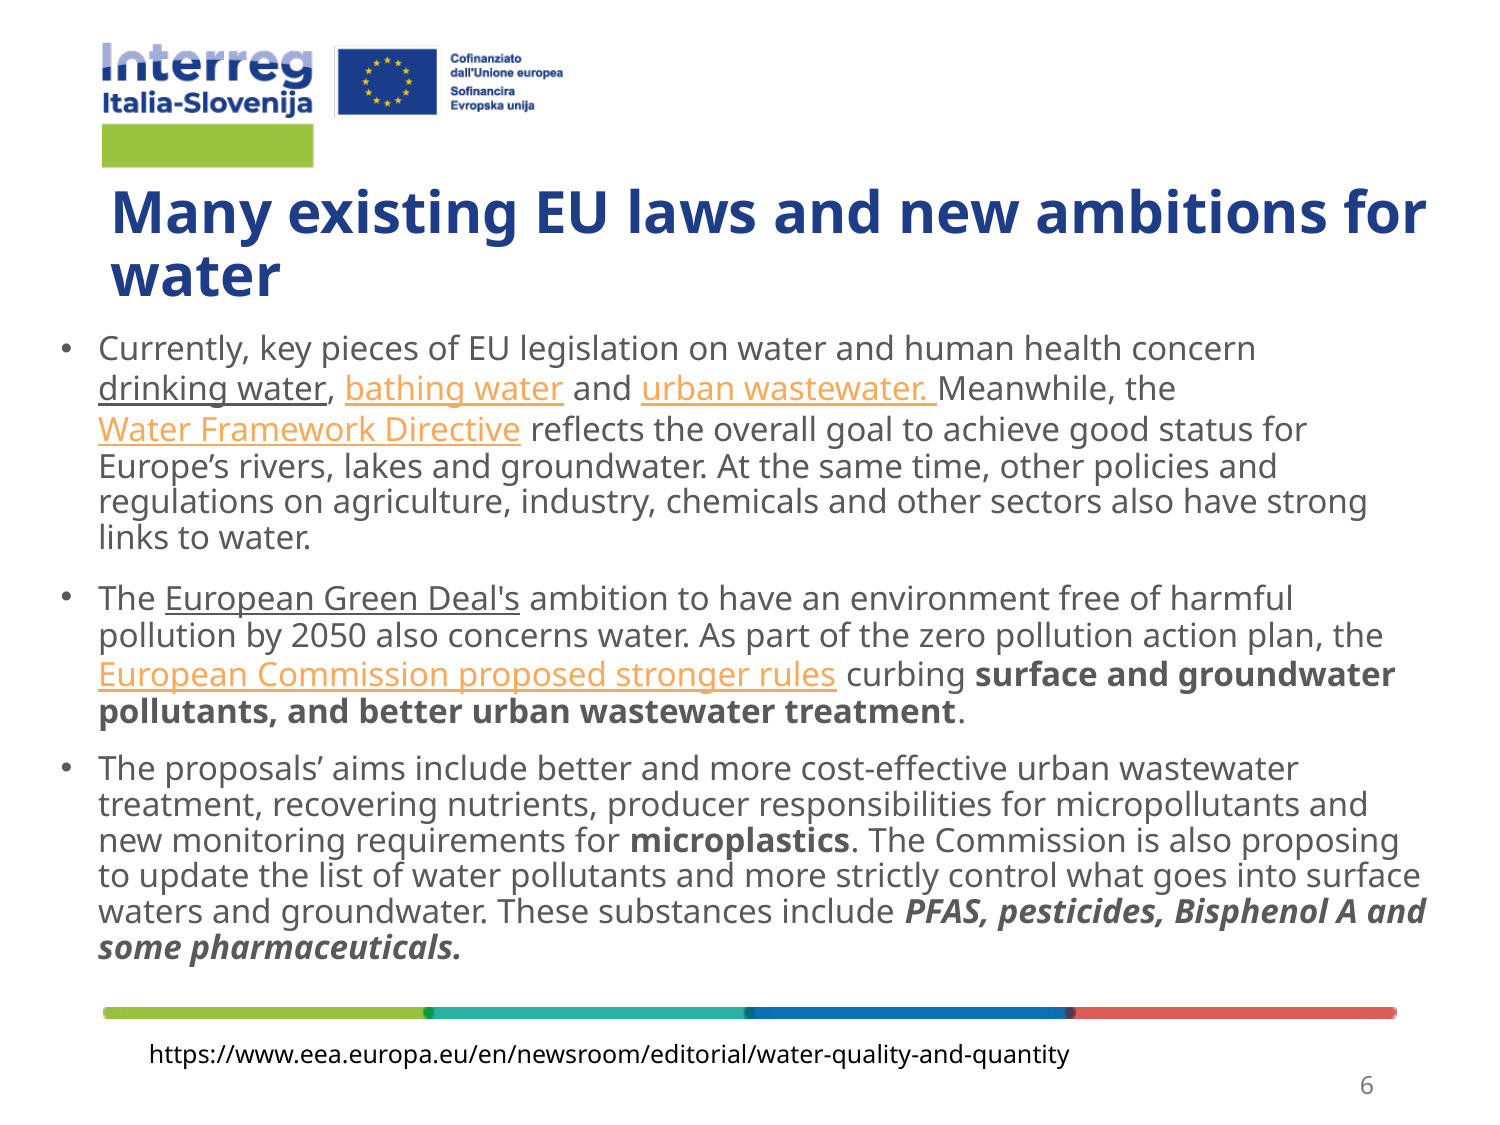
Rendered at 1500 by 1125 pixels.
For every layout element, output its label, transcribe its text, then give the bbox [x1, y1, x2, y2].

title Many existing EU laws and new ambitions for water [95, 137, 1474, 355]
text_box https://www.eea.europa.eu/en/newsroom/editorial/water-quality-and-quantity [134, 1031, 1500, 1077]
list Currently, key pieces of EU legislation on water and human health concern drinking water, bathing water and urban wastewater. Meanwhile, the Water Framework Directive reflects the overall goal to achieve good status for Europe’s rivers, lakes and groundwater. At the same time, other policies and regulations on agriculture, industry, chemicals and other sectors also have strong links to water. The European Green Deal's ambition to have an environment free of harmful pollution by 2050 also concerns water. As part of the zero pollution action plan, the European Commission proposed stronger rules curbing surface and groundwater pollutants, and better urban wastewater treatment. The proposals’ aims include better and more cost-effective urban wastewater treatment, recovering nutrients, producer responsibilities for micropollutants and new monitoring requirements for microplastics. The Commission is also proposing to update the list of water pollutants and more strictly control what goes into surface waters and groundwater. These substances include PFAS, pesticides, Bisphenol A and some pharmaceuticals. [45, 324, 1455, 1073]
slide_number 6 [1059, 1077, 1390, 1101]
picture [102, 42, 563, 137]
